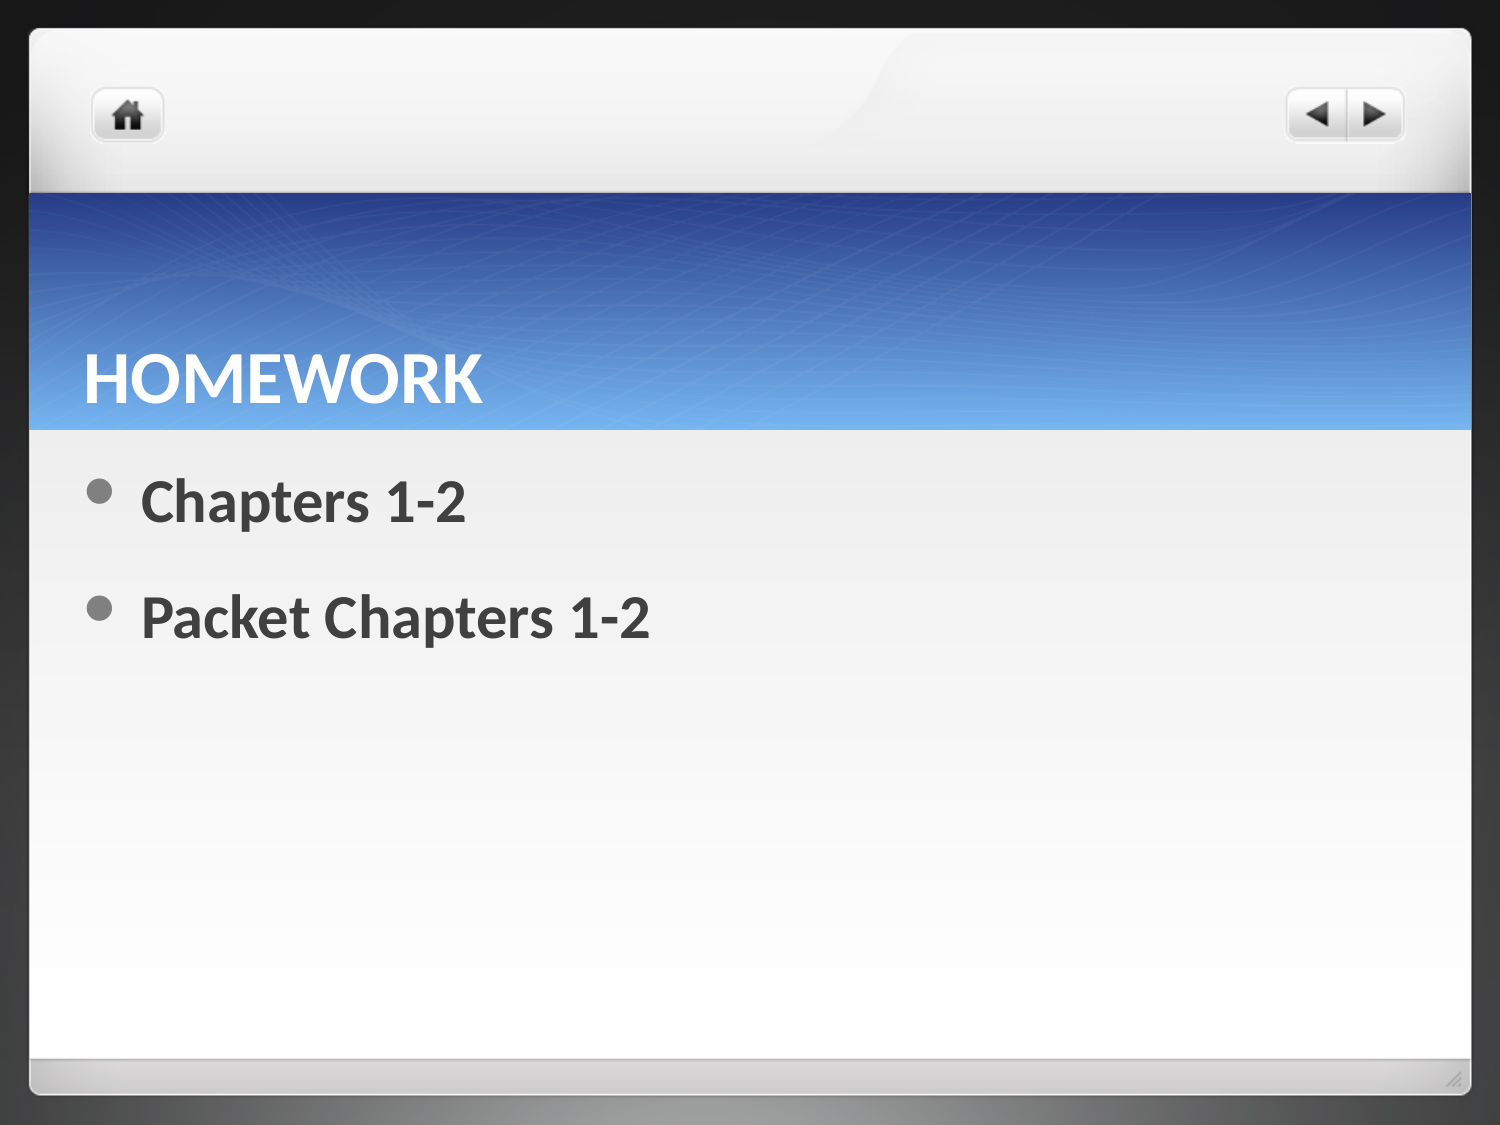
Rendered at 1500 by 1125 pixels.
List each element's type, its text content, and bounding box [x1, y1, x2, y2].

title HOMEWORK [68, 238, 1432, 427]
list Chapters 1-2 Packet Chapters 1-2 [68, 452, 1432, 1025]
picture [0, 0, 1500, 1125]
